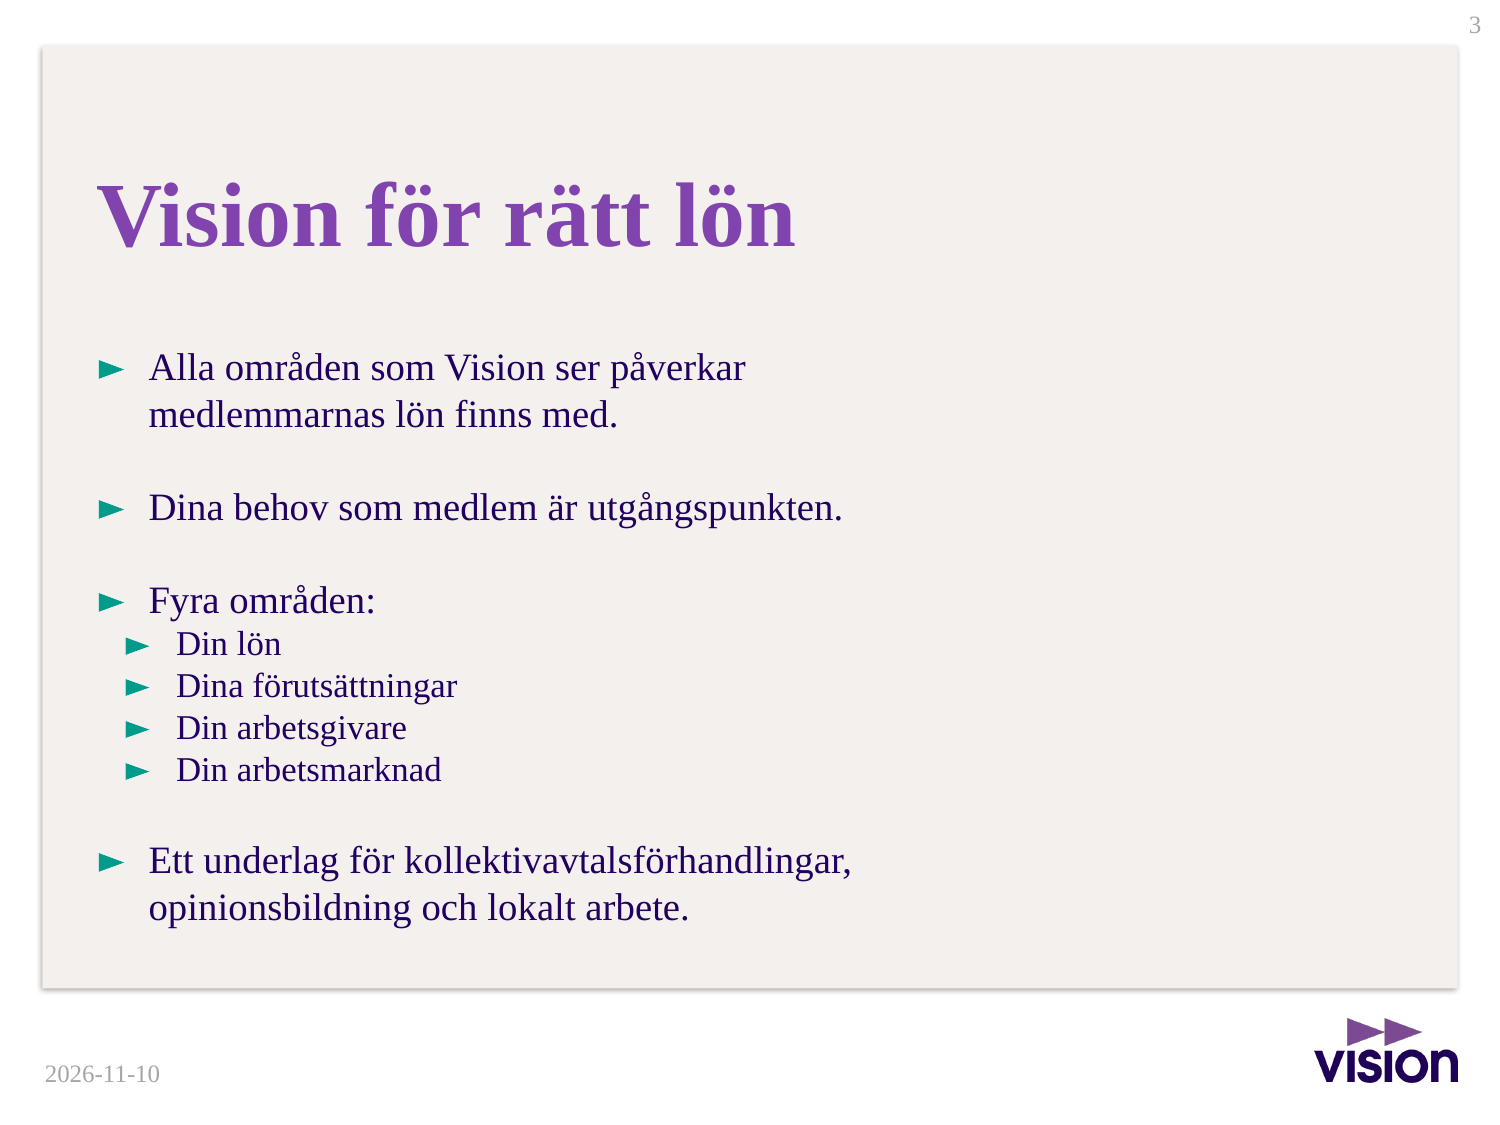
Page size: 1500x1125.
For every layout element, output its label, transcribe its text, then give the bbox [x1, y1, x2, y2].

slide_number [29, 1042, 380, 1103]
picture [96, 490, 126, 520]
picture [123, 712, 151, 739]
title Vision för rätt lön [81, 64, 857, 357]
picture [96, 583, 126, 613]
list Alla områden som Vision ser påverkar medlemmarnas lön finns med. Dina behov som medlem är utgångspunkten. Fyra områden: Din lön Dina förutsättningar Din arbetsgivare Din arbetsmarknad Ett underlag för kollektivavtalsförhandlingar, opinionsbildning och lokalt arbete. [81, 334, 1130, 939]
picture [123, 754, 151, 781]
picture [123, 670, 151, 697]
picture [96, 843, 126, 873]
picture [1314, 1018, 1458, 1083]
picture [123, 628, 151, 656]
picture [96, 357, 126, 380]
